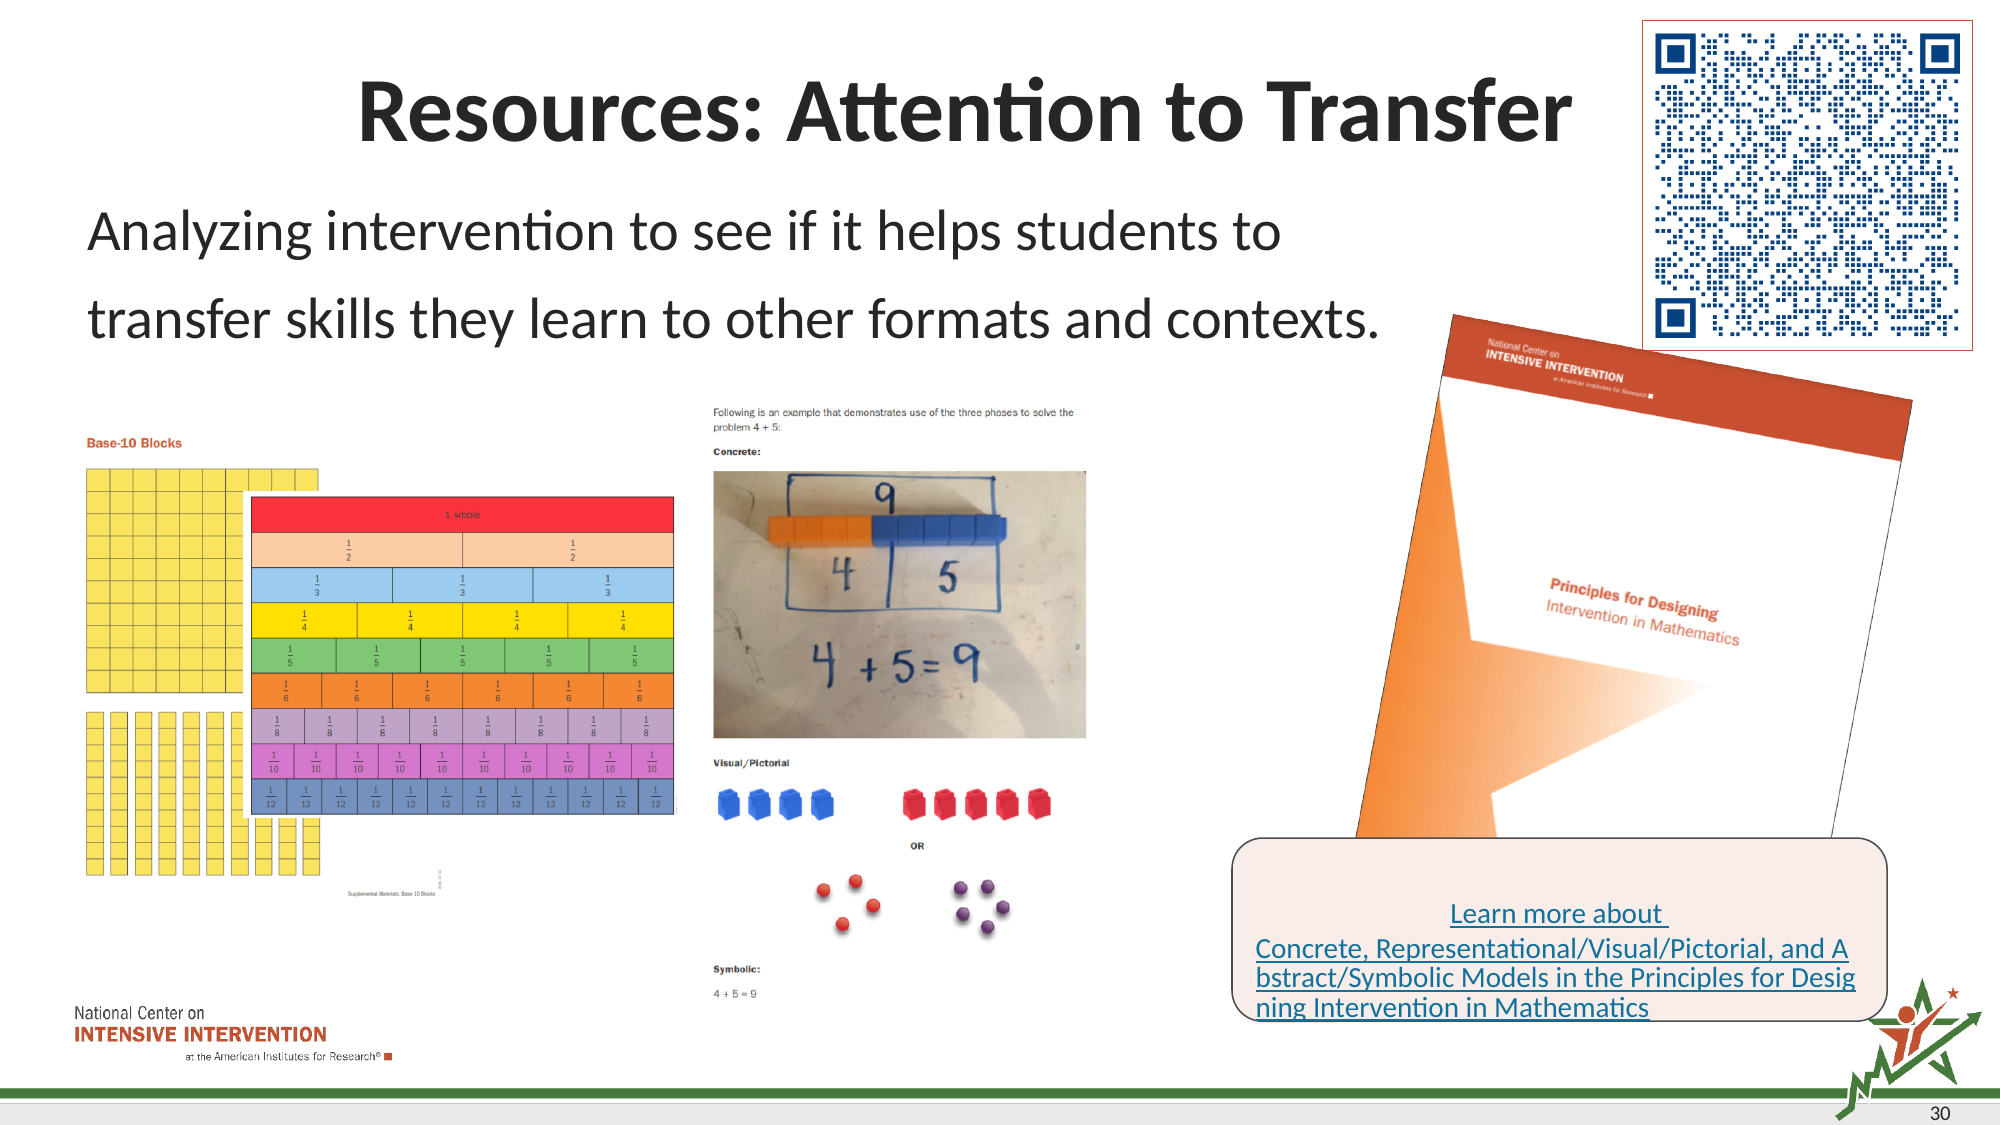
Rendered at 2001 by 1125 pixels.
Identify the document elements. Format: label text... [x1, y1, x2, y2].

title Resources: Attention to Transfer 2 [75, 0, 1925, 210]
list Analyzing intervention to see if it helps students to transfer skills they learn to other formats and contexts. [87, 175, 1421, 891]
slide_number 30 [1925, 1099, 1951, 1125]
text_box Learn more about Concrete, Representational/Visual/Pictorial, and Abstract/Symbolic Models in the Principles for Designing Intervention in Mathematics [1230, 837, 1889, 1023]
picture [0, 0, 2000, 1125]
